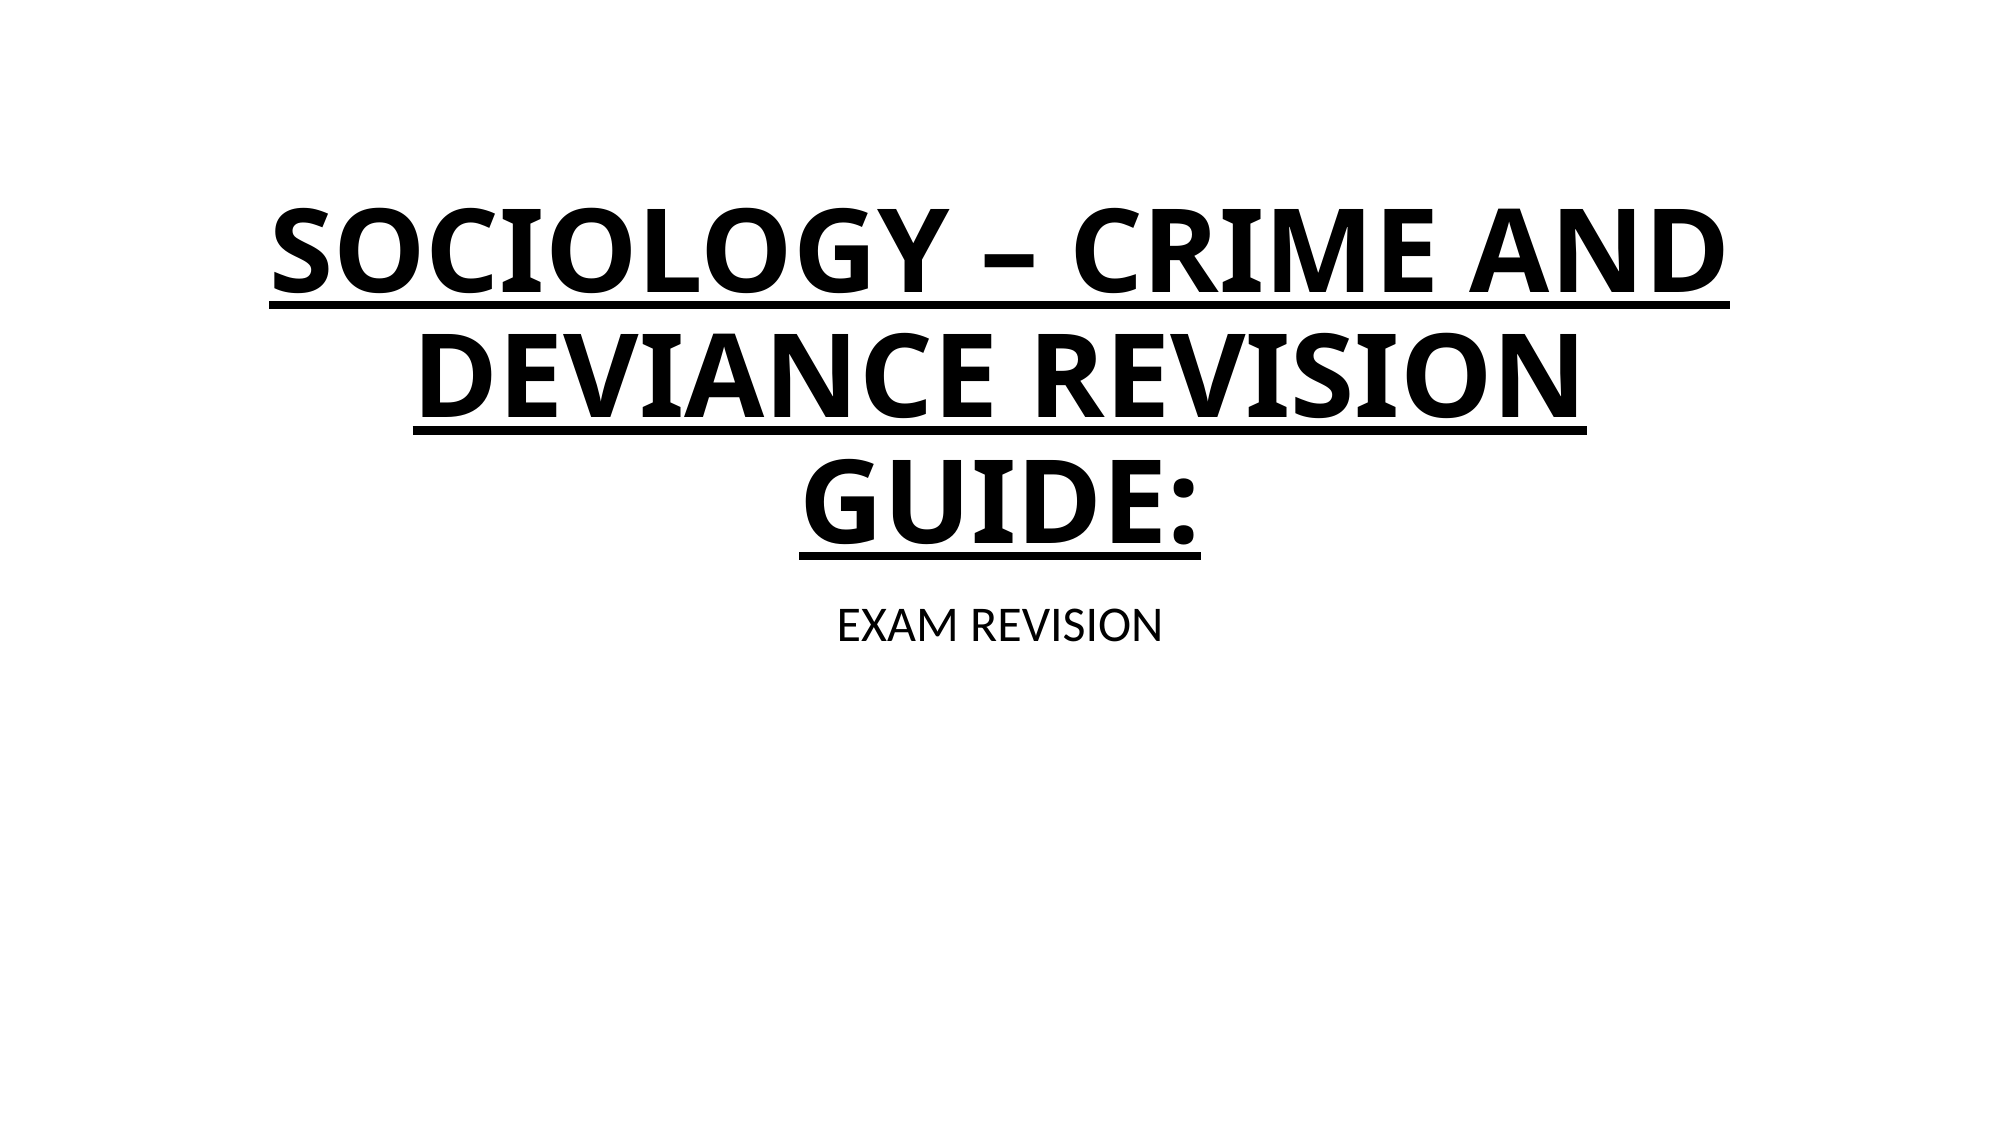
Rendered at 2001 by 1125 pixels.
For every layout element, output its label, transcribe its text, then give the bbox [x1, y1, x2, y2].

title SOCIOLOGY – CRIME AND DEVIANCE REVISION GUIDE: [249, 184, 1750, 576]
subtitle EXAM REVISION [249, 590, 1750, 863]
